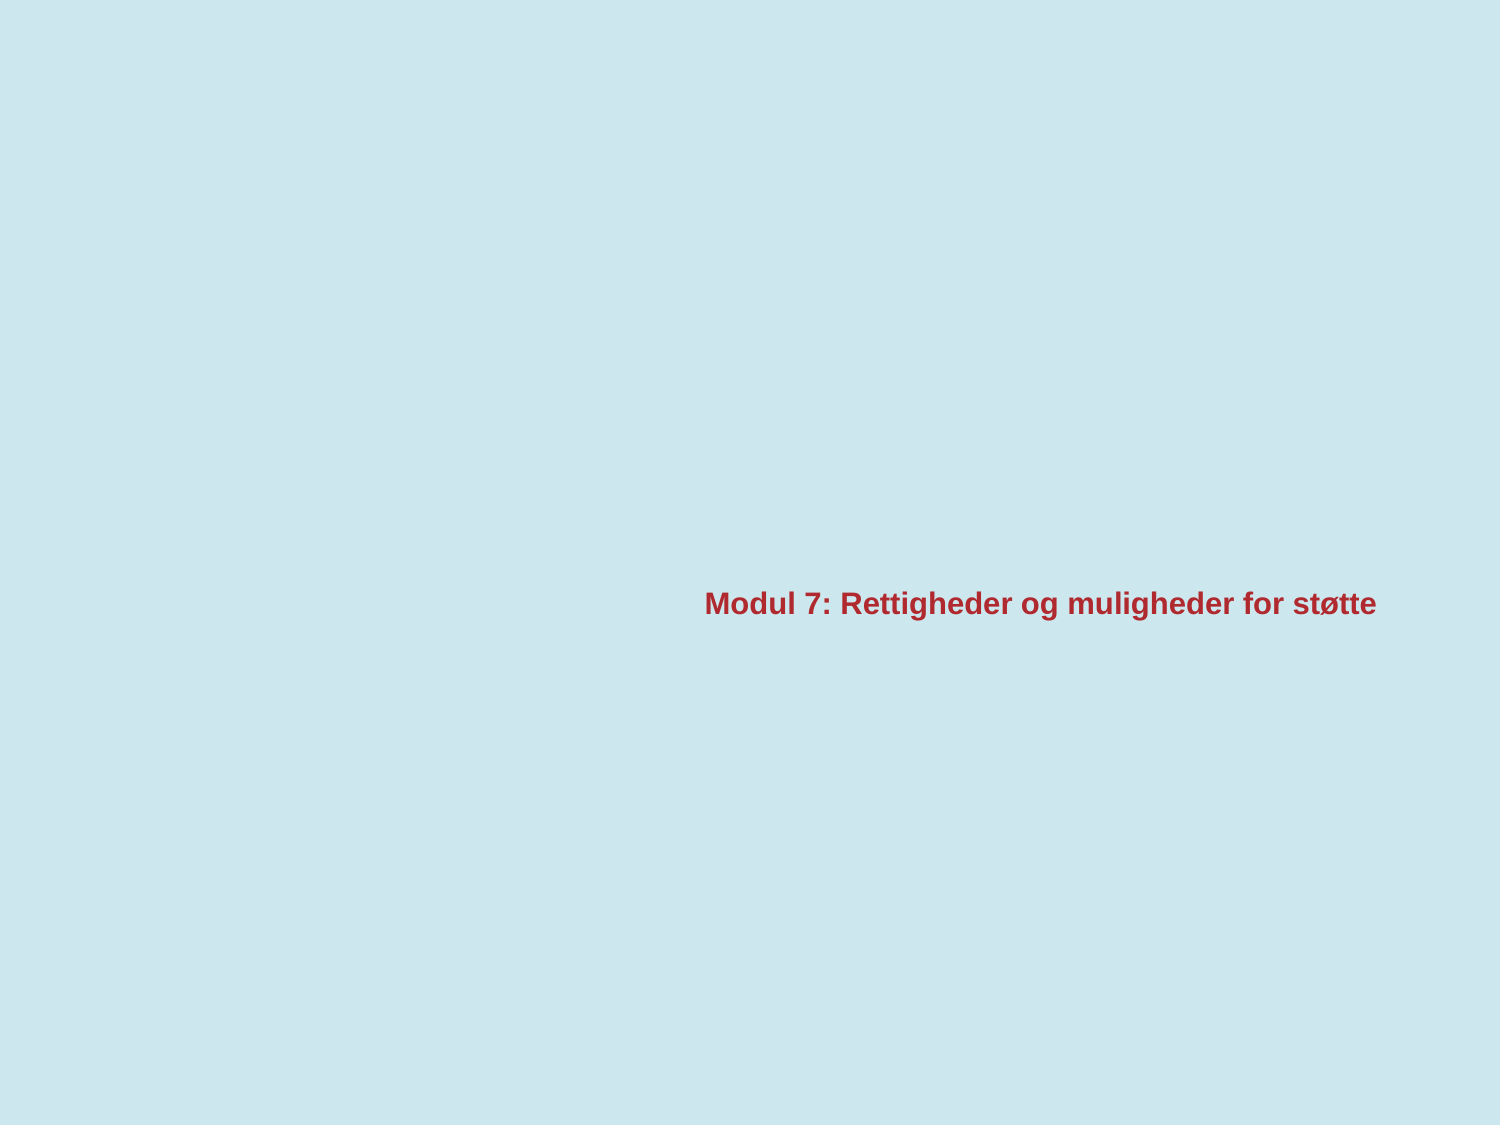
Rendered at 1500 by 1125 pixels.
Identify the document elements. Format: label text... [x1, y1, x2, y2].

subtitle Modul 7: Rettigheder og muligheder for støtte [689, 575, 1400, 657]
